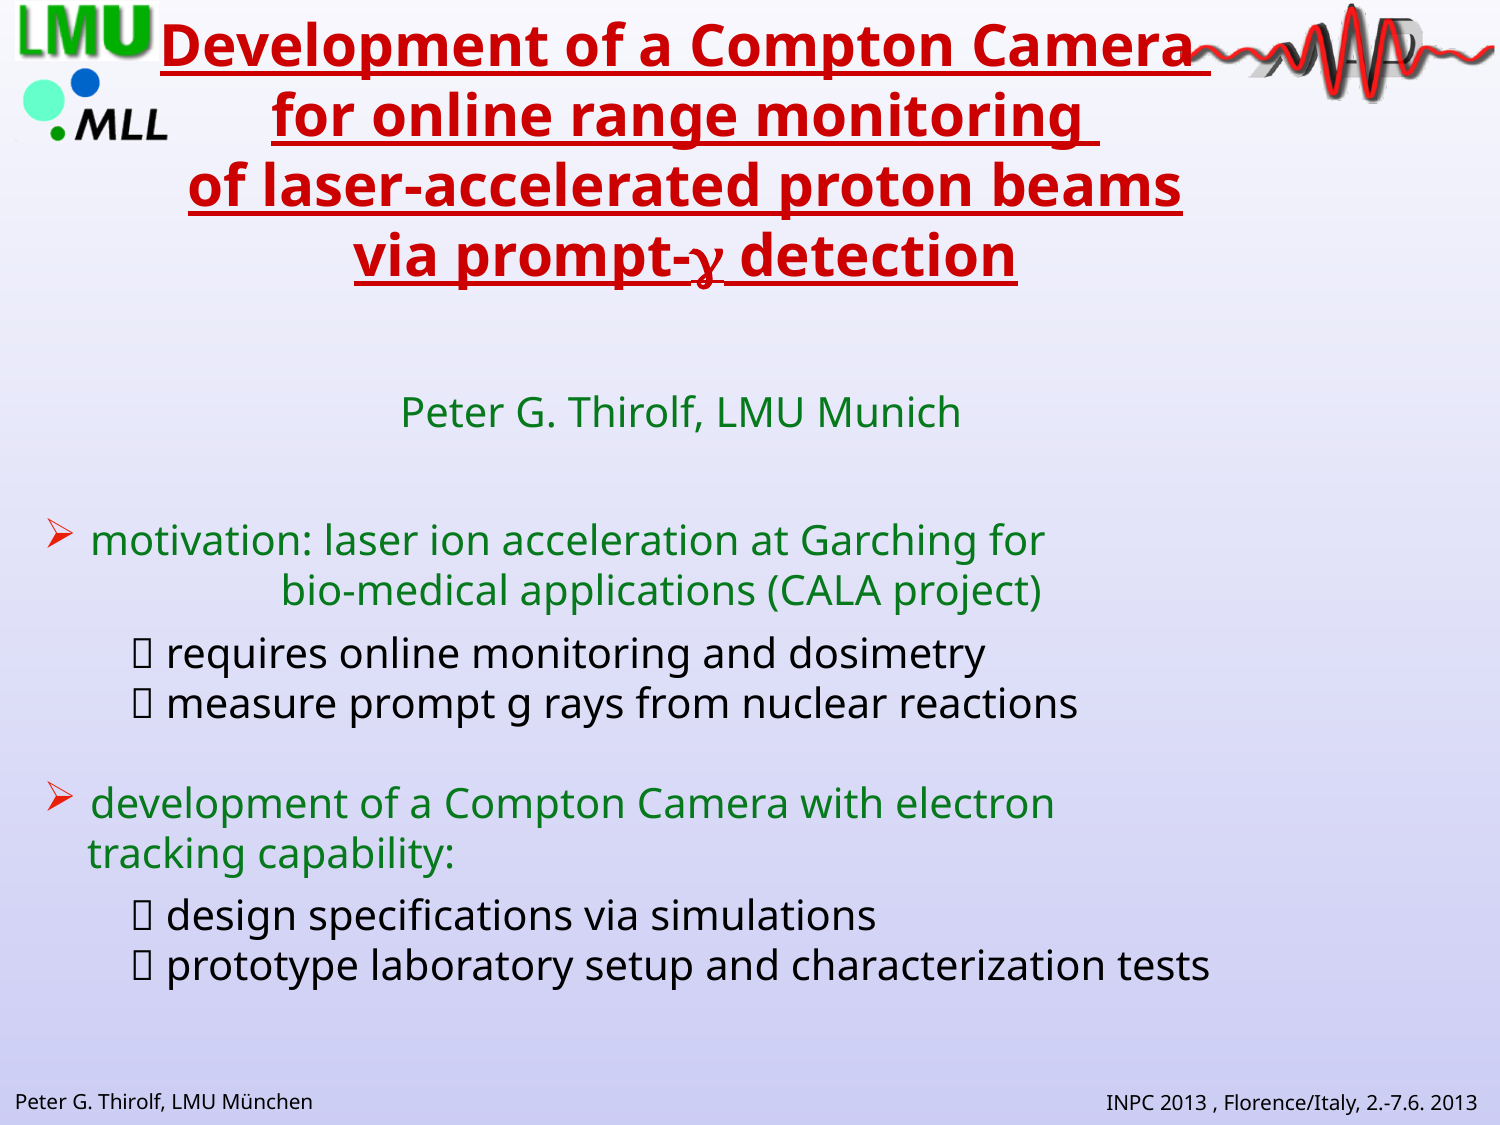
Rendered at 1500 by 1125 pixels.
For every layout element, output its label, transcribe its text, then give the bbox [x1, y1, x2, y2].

picture [1180, 0, 1495, 107]
text_box Peter G. Thirolf, LMU Munich [385, 378, 978, 444]
picture [15, 1, 145, 61]
footer INPC 2013 , Florence/Italy, 2.-7.6. 2013 [997, 1081, 1493, 1125]
picture [15, 67, 145, 145]
text_box Development of a Compton Camera for online range monitoring of laser-accelerated proton beams via prompt-g detection [145, 1, 1226, 296]
text_box motivation: laser ion acceleration at Garching for bio-medical applications (CALA project)  requires online monitoring and dosimetry  measure prompt g rays from nuclear reactions development of a Compton Camera with electron tracking capability:  design specifications via simulations  prototype laboratory setup and characterization tests [29, 506, 1226, 997]
